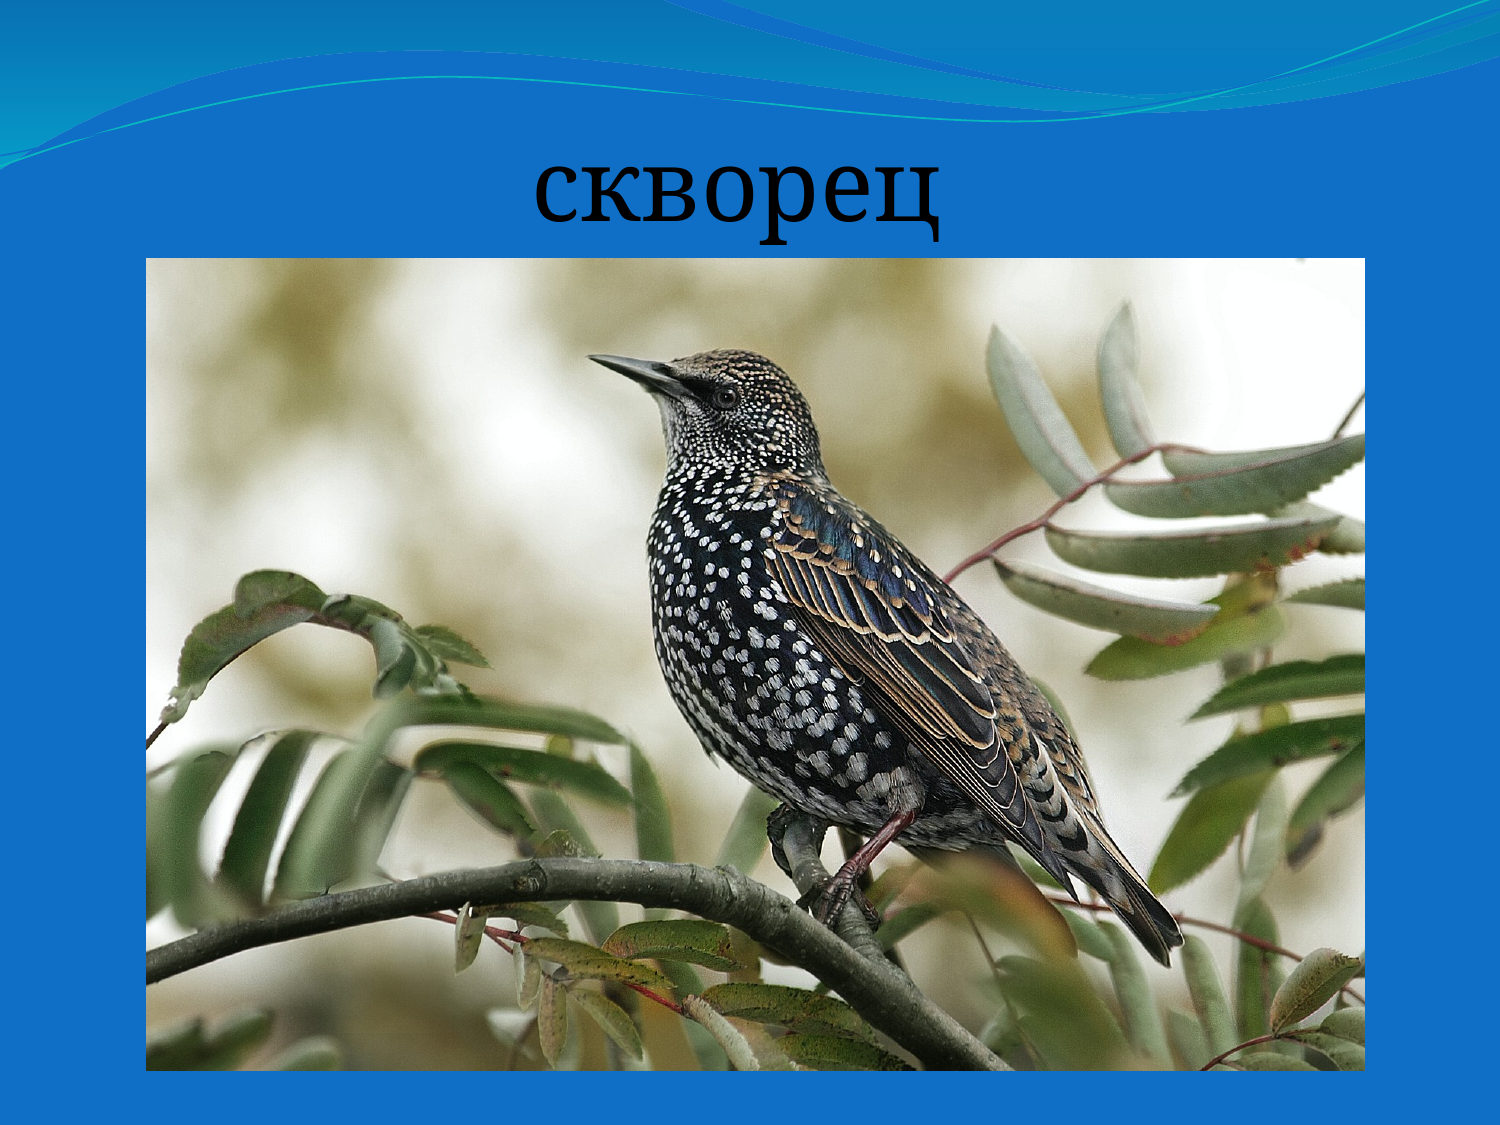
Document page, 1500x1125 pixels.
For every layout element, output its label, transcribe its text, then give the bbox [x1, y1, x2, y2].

picture [146, 258, 1365, 1071]
text_box скворец [516, 113, 983, 249]
